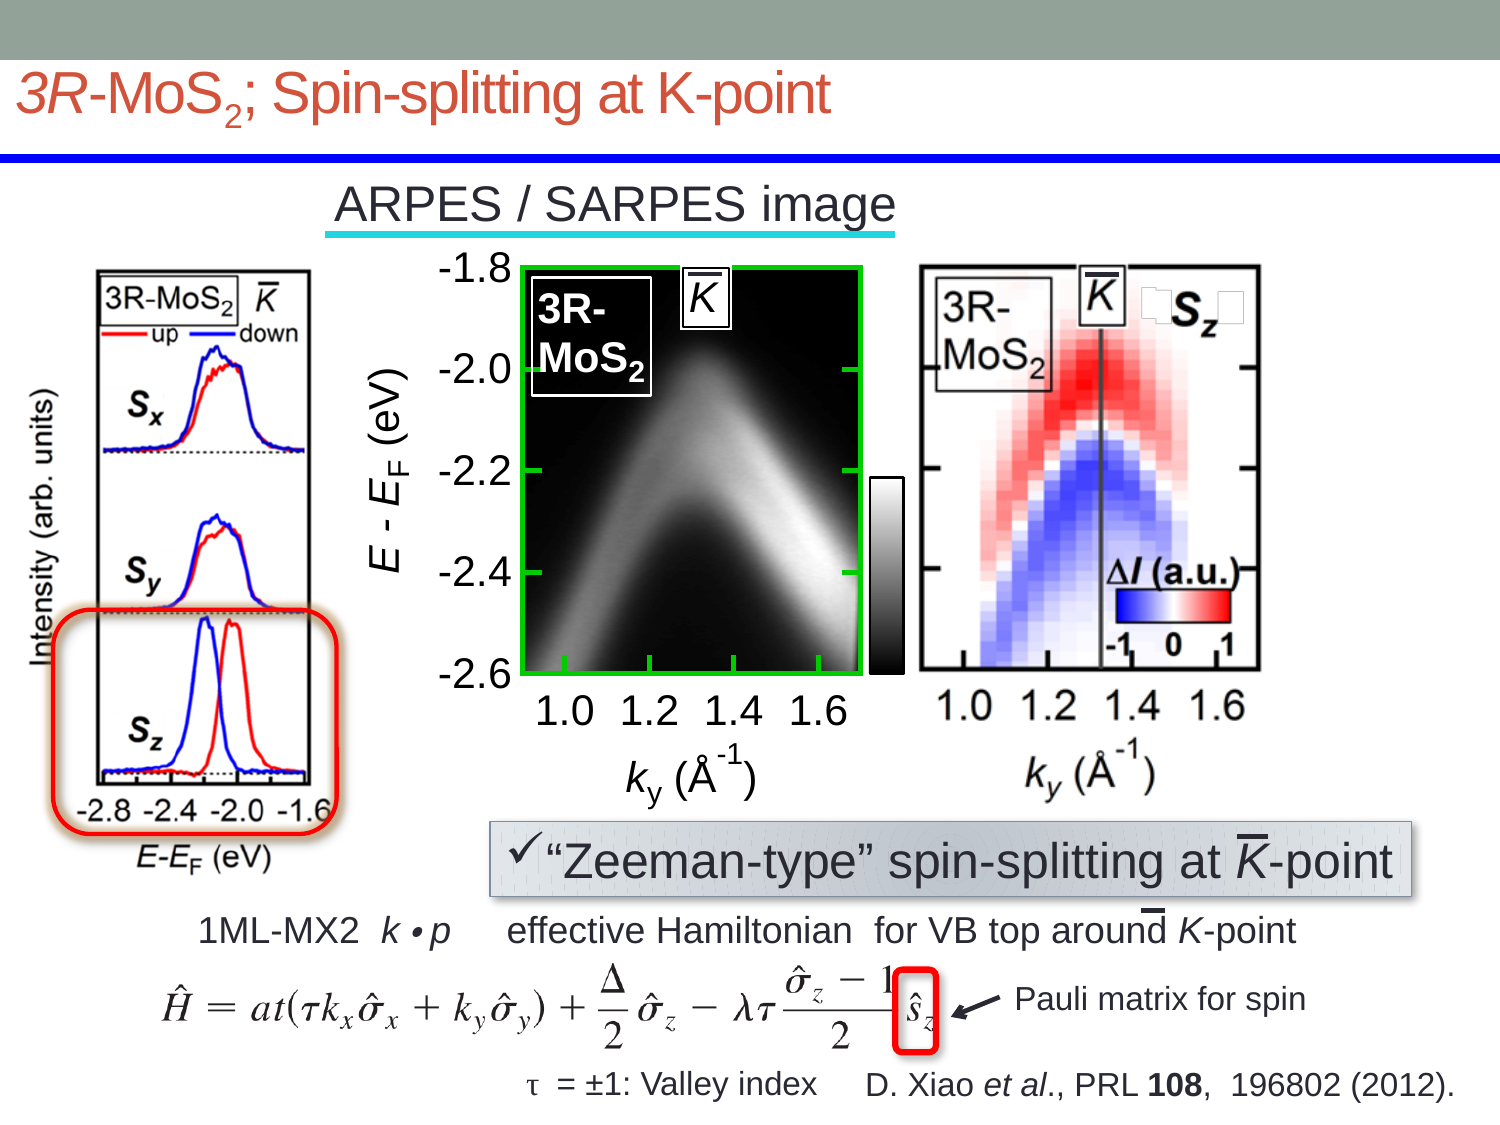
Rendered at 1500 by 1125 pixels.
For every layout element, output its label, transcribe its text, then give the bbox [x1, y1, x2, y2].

picture [5, 259, 348, 894]
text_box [135, 821, 1495, 1112]
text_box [359, 234, 1324, 810]
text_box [206, 167, 1026, 240]
text_box 3R-MoS2; Spin-splitting at K-point [0, 47, 1500, 144]
